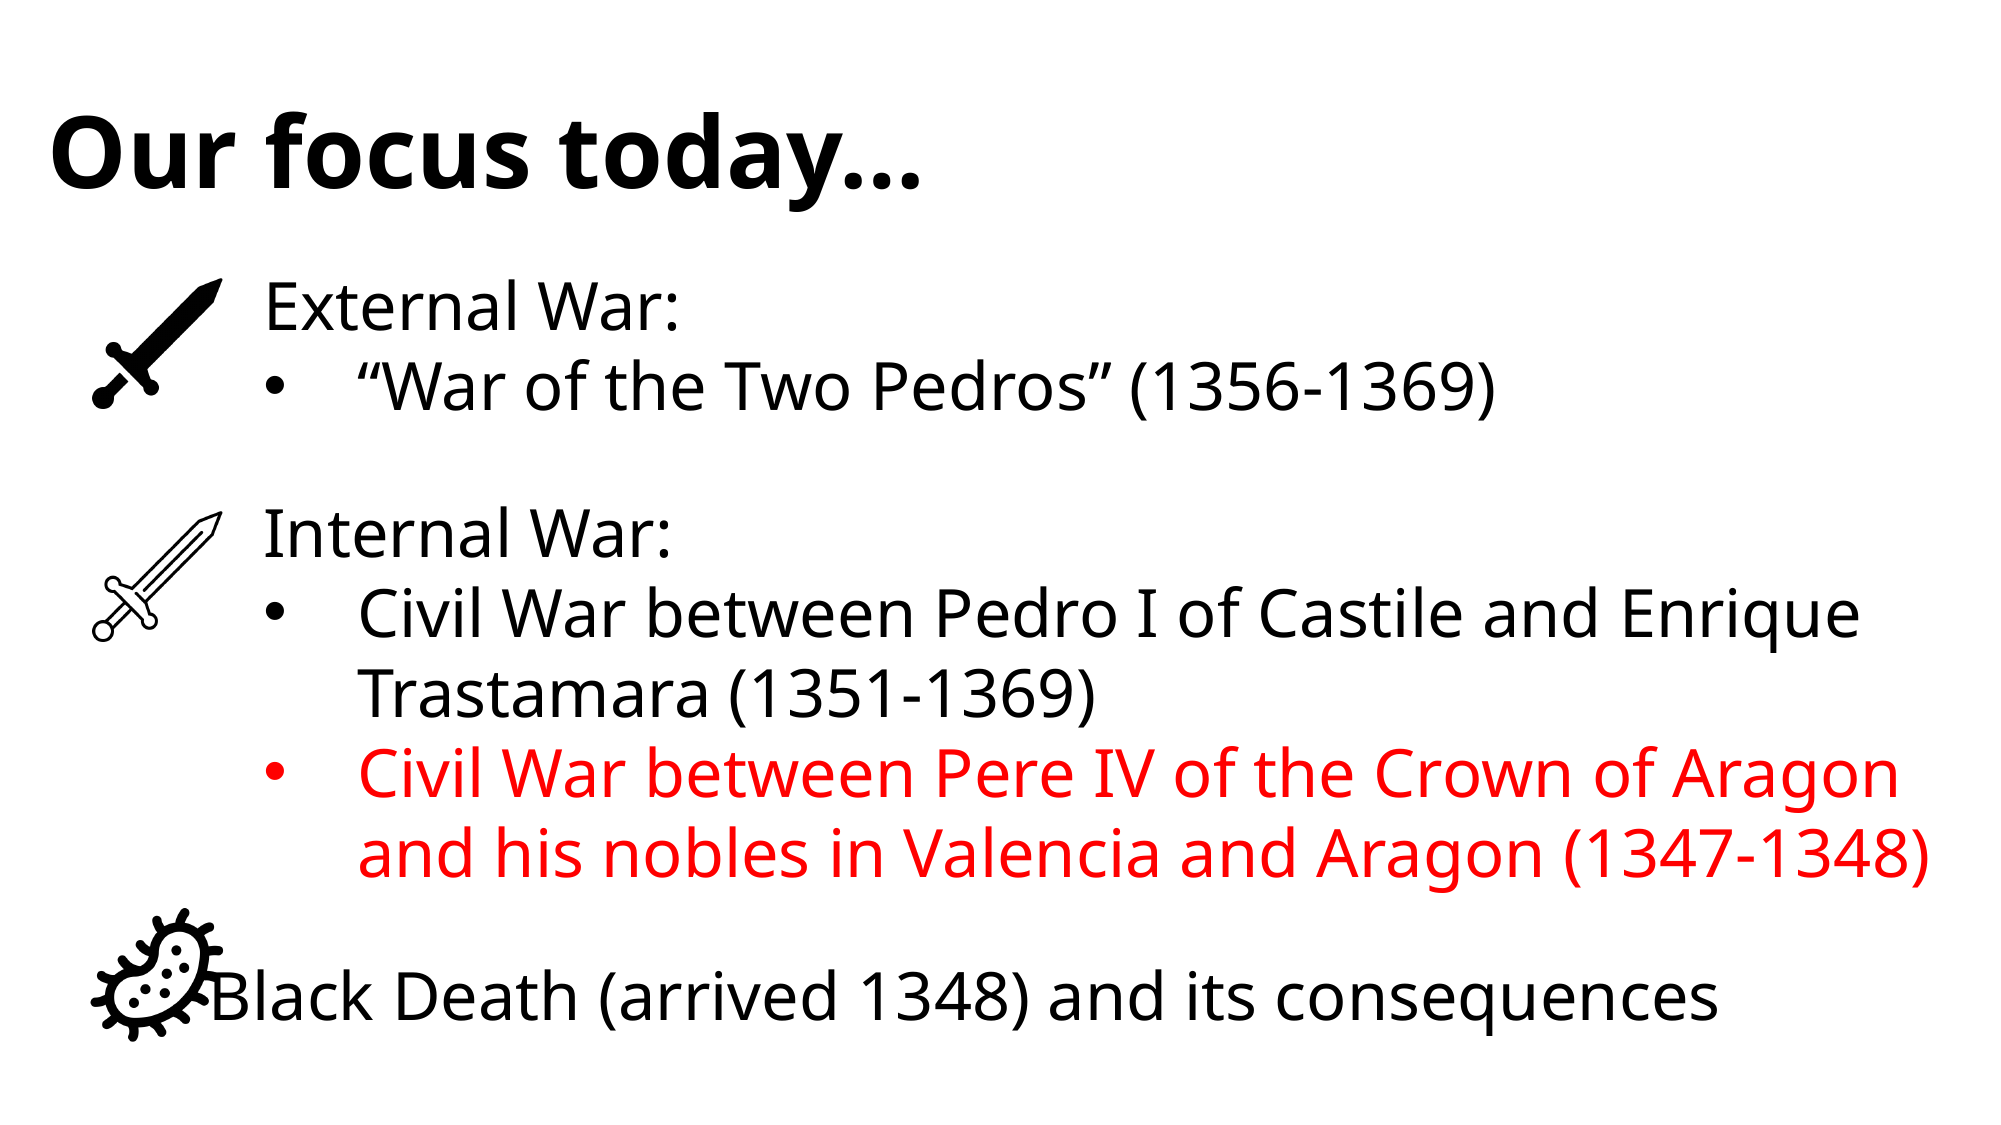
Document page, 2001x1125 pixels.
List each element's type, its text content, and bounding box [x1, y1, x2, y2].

text_box External War: “War of the Two Pedros” (1356-1369) [248, 256, 1814, 432]
picture [80, 269, 231, 420]
picture [80, 900, 231, 1051]
picture [80, 502, 231, 653]
text_box Black Death (arrived 1348) and its consequences [231, 946, 1738, 1042]
text_box Internal War: Civil War between Pedro I of Castile and Enrique Trastamara (1351-1369) Civil War between Pere IV of the Crown of Aragon and his nobles in Valencia and Aragon (1347-1348) [248, 483, 2000, 898]
text_box Our focus today… [33, 81, 941, 216]
